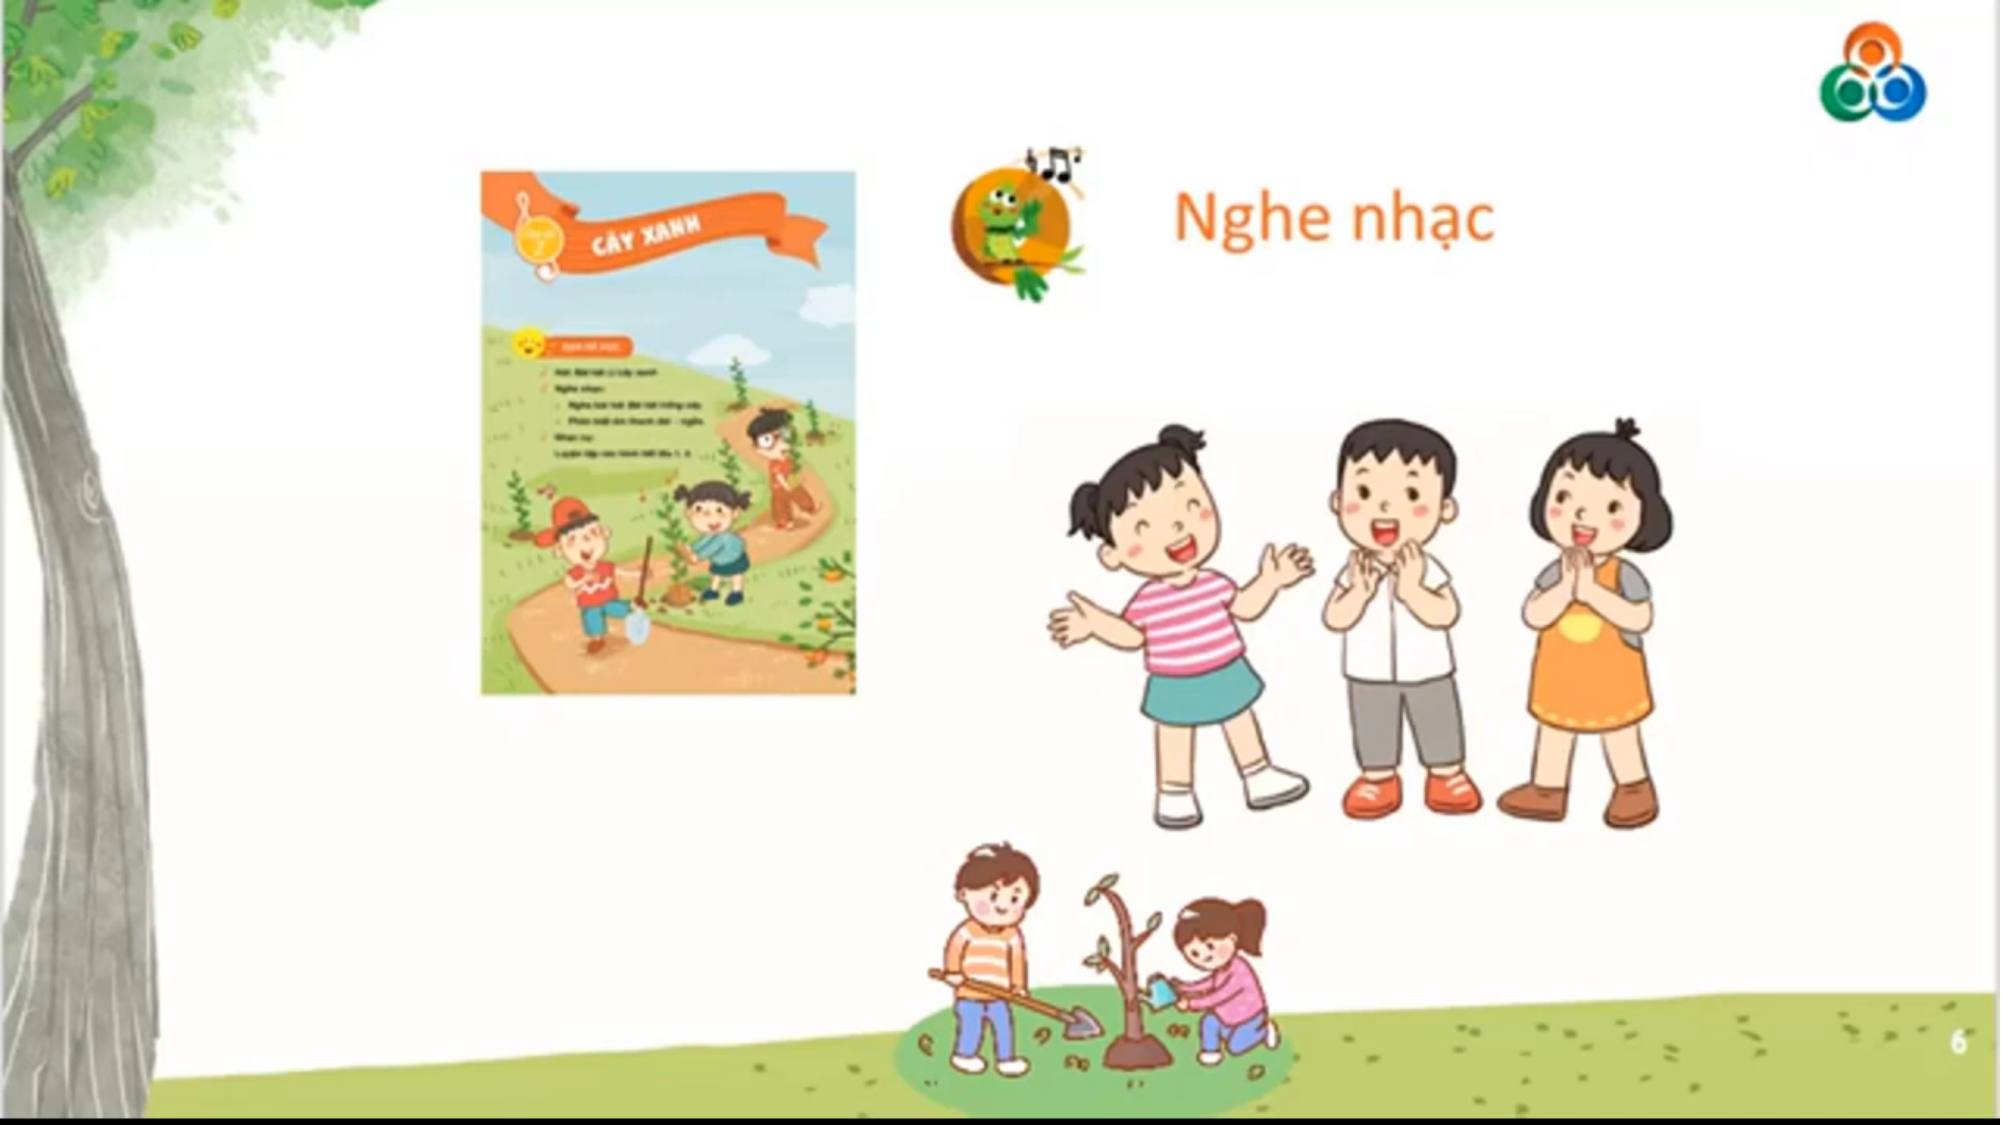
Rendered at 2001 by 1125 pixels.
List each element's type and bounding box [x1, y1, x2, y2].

text_box [0, 0, 2000, 1125]
